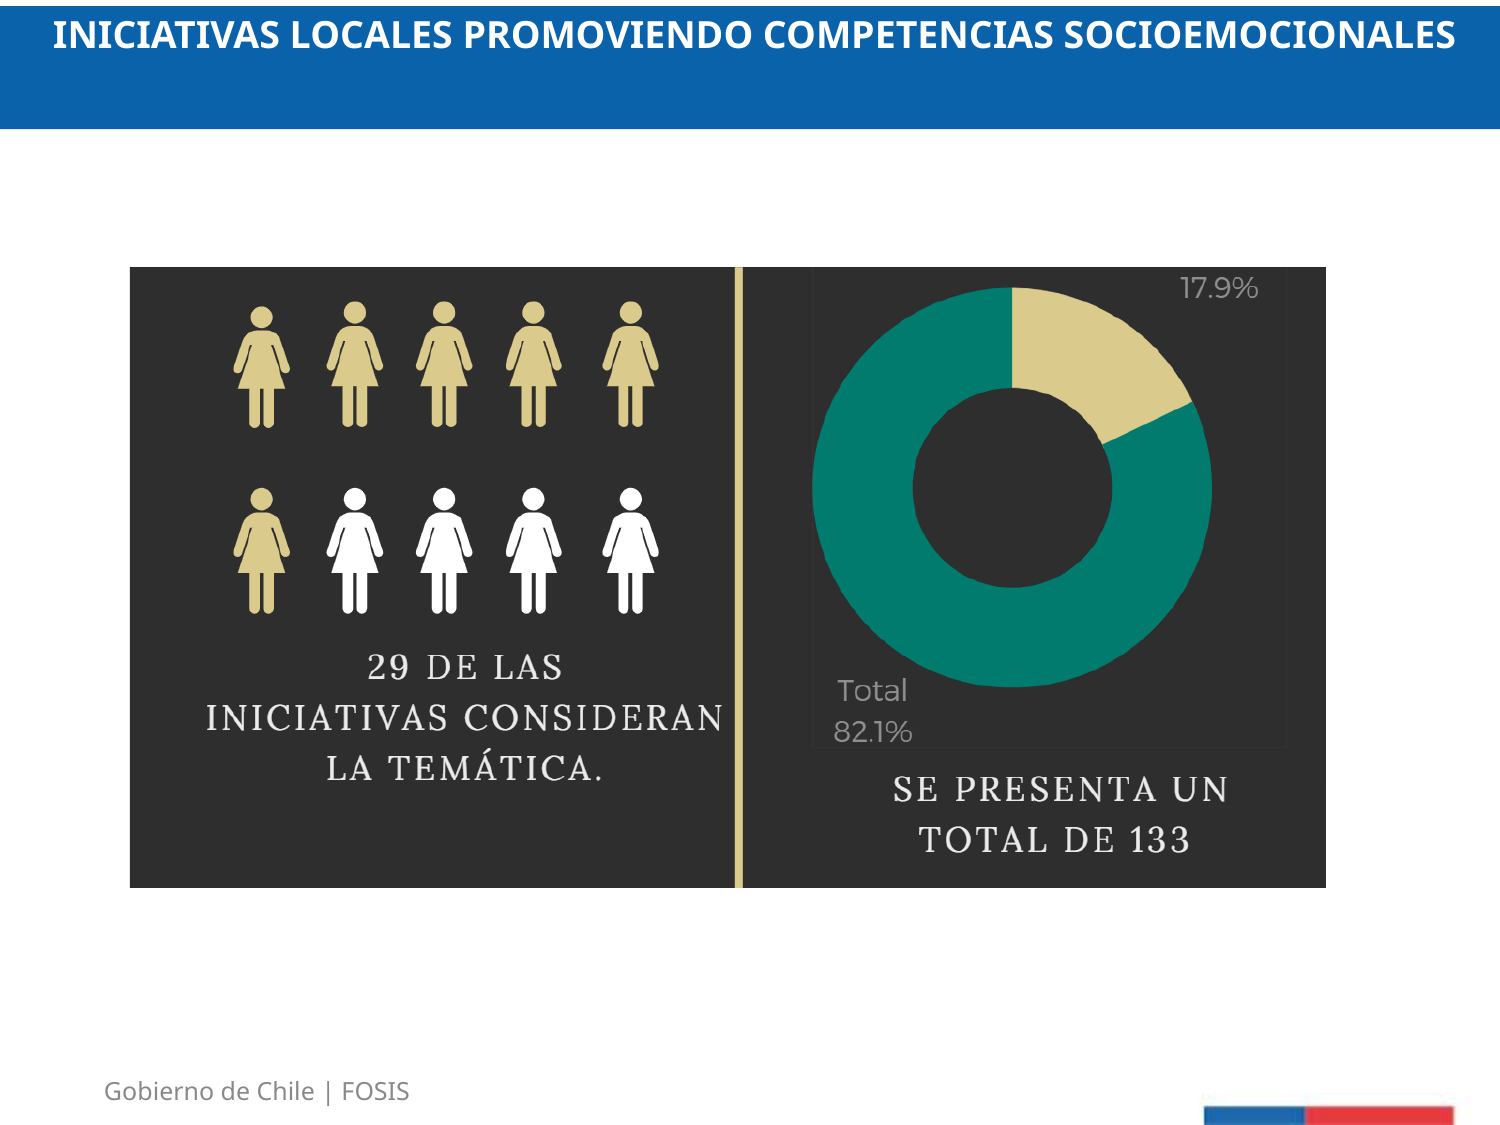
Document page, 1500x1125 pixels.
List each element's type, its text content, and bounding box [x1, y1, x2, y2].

picture [0, 0, 1500, 6]
text_box INICIATIVAS LOCALES PROMOVIENDO COMPETENCIAS SOCIOEMOCIONALES [0, 6, 1500, 130]
picture [0, 130, 1500, 1125]
